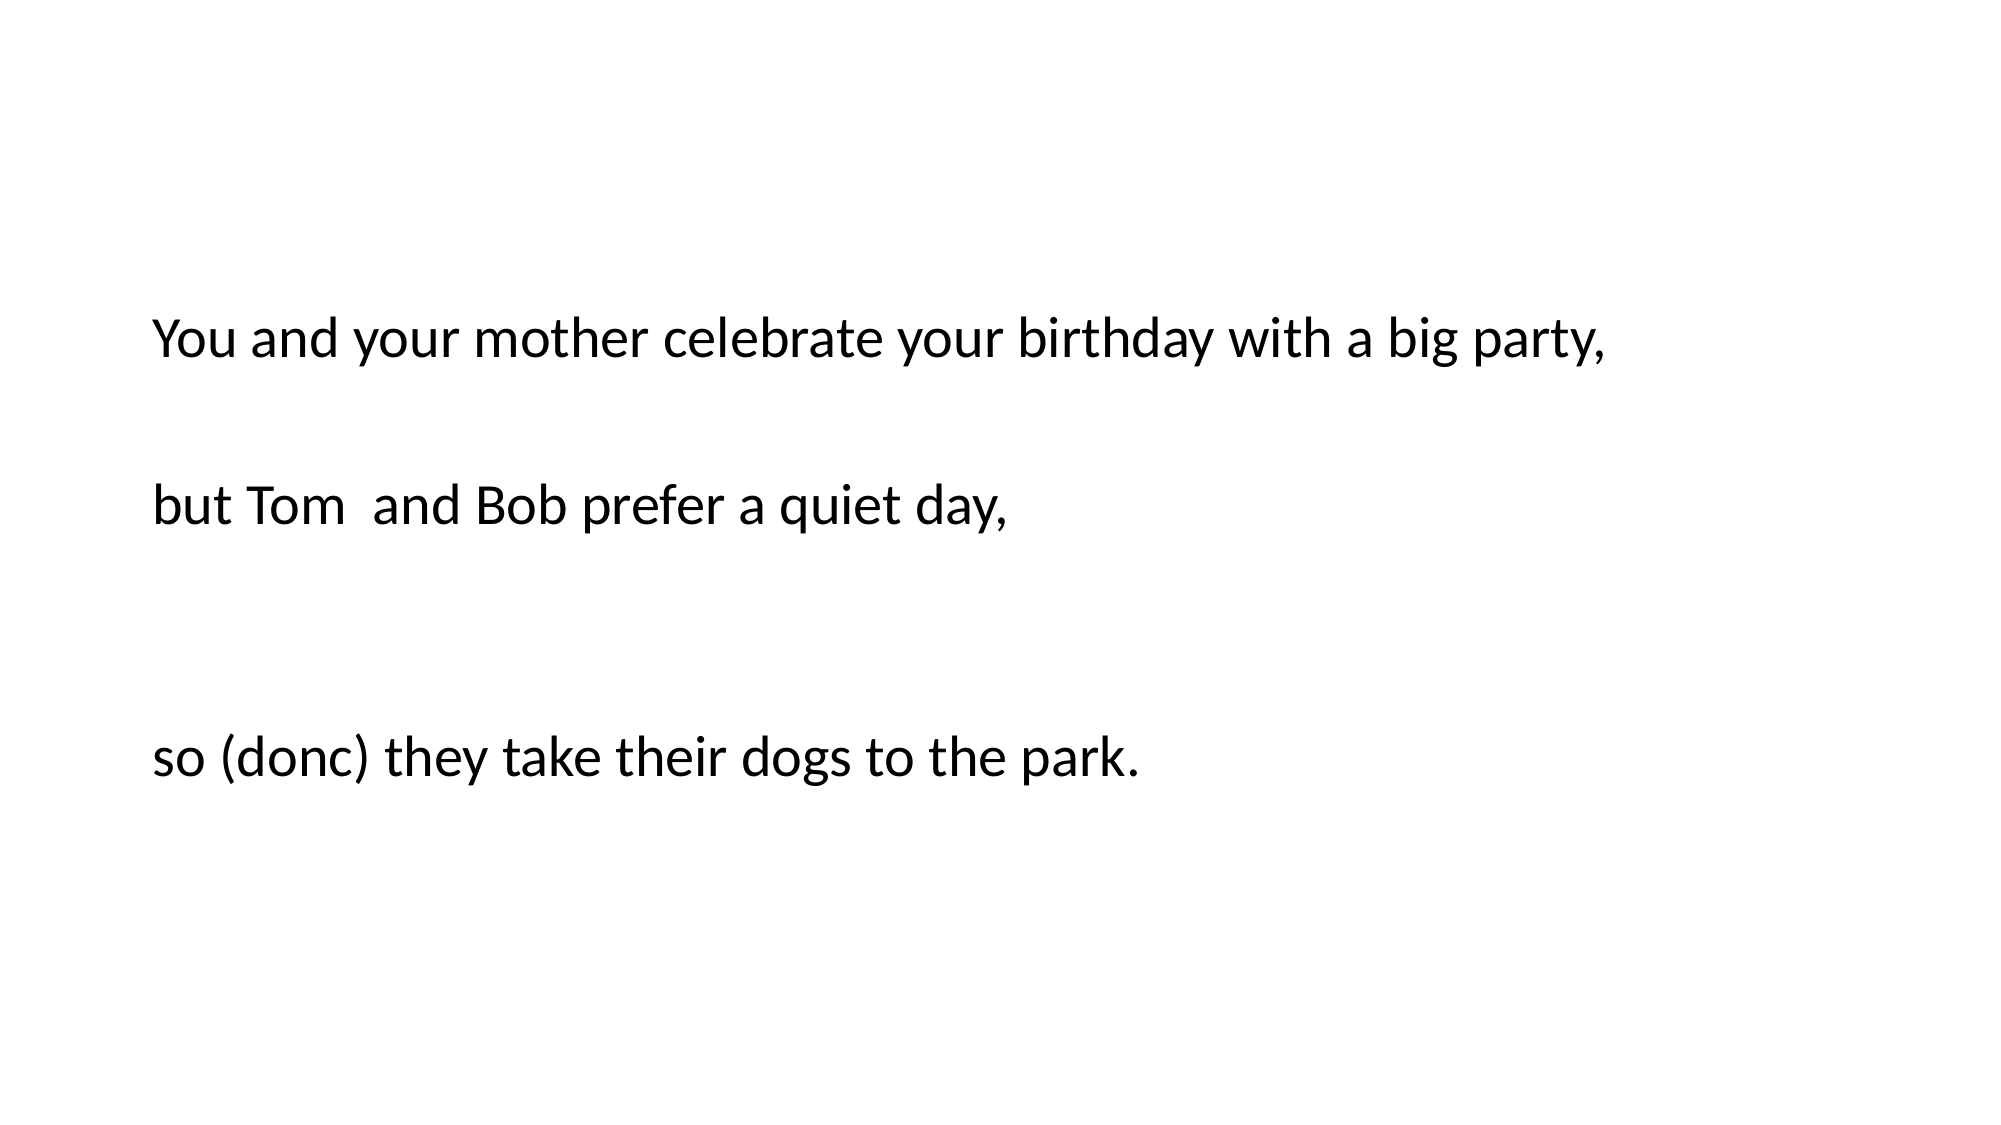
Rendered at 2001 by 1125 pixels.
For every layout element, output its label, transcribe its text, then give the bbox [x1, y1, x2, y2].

list You and your mother celebrate your birthday with a big party, but Tom and Bob prefer a quiet day, so (donc) they take their dogs to the park. [137, 299, 1863, 1014]
